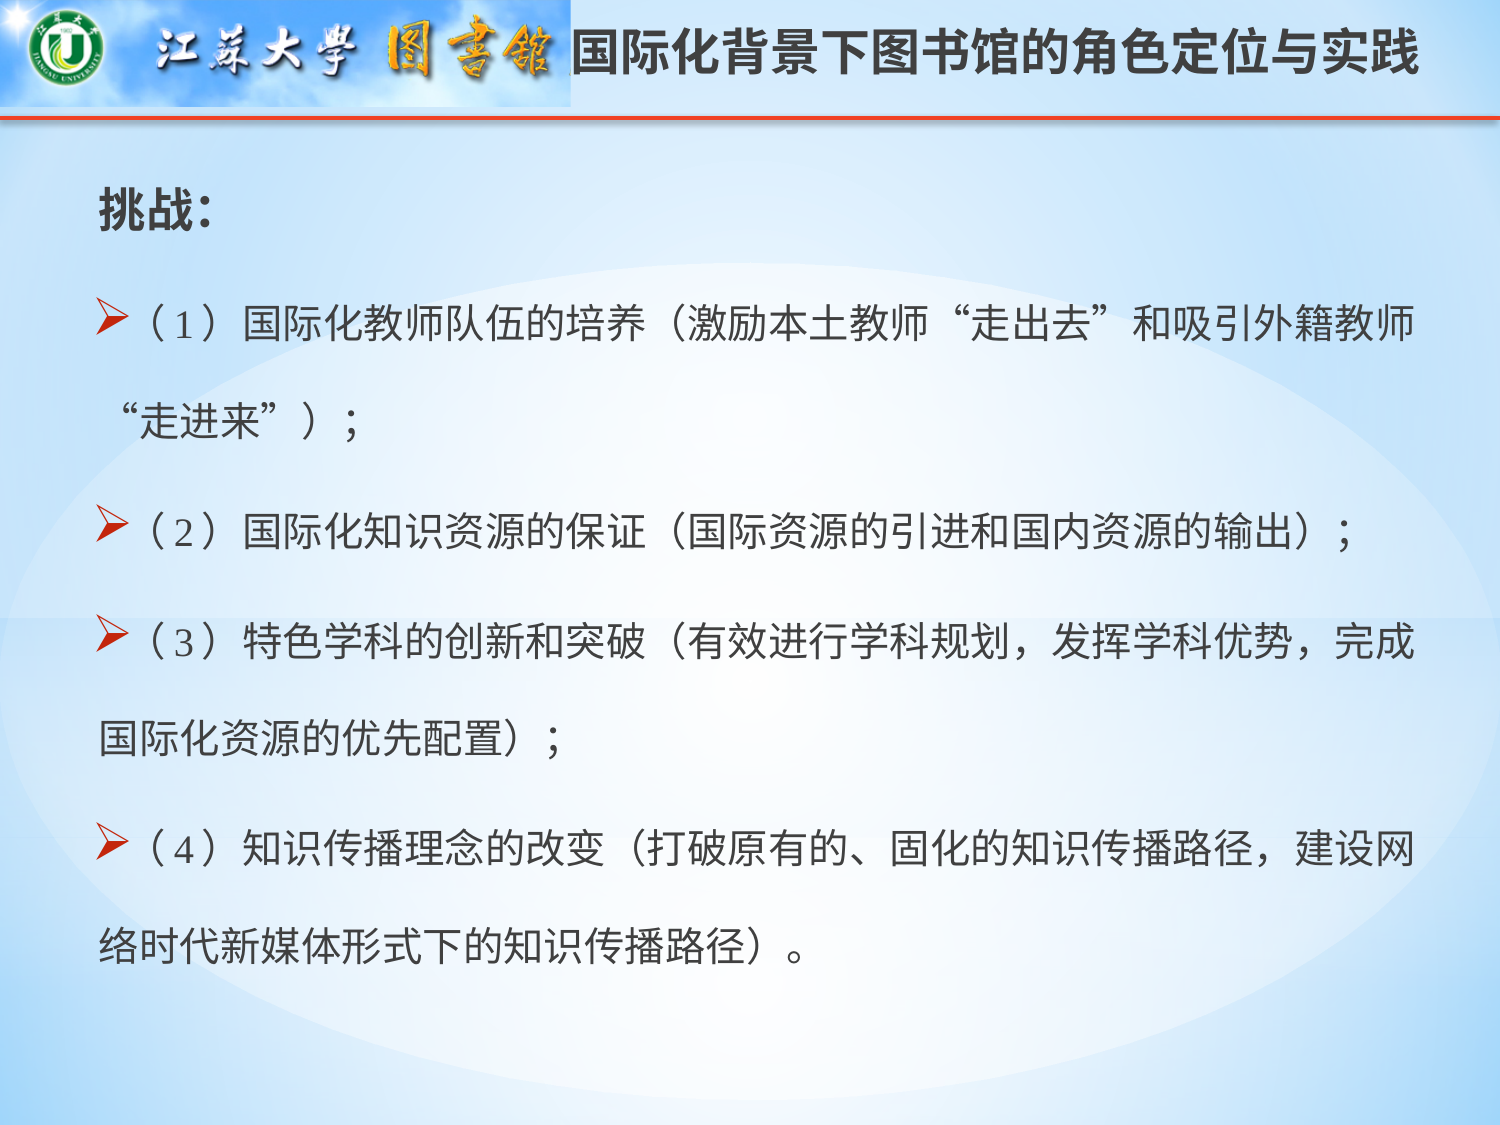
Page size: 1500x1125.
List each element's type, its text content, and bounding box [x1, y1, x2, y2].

list 挑战： （1）国际化教师队伍的培养（激励本土教师“走出去”和吸引外籍教师“走进来”）； （2）国际化知识资源的保证（国际资源的引进和国内资源的输出）； （3）特色学科的创新和突破（有效进行学科规划，发挥学科优势，完成国际化资源的优先配置）； （4）知识传播理念的改变（打破原有的、固化的知识传播路径，建设网络时代新媒体形式下的知识传播路径）。 [76, 172, 1437, 980]
picture [0, 0, 571, 107]
